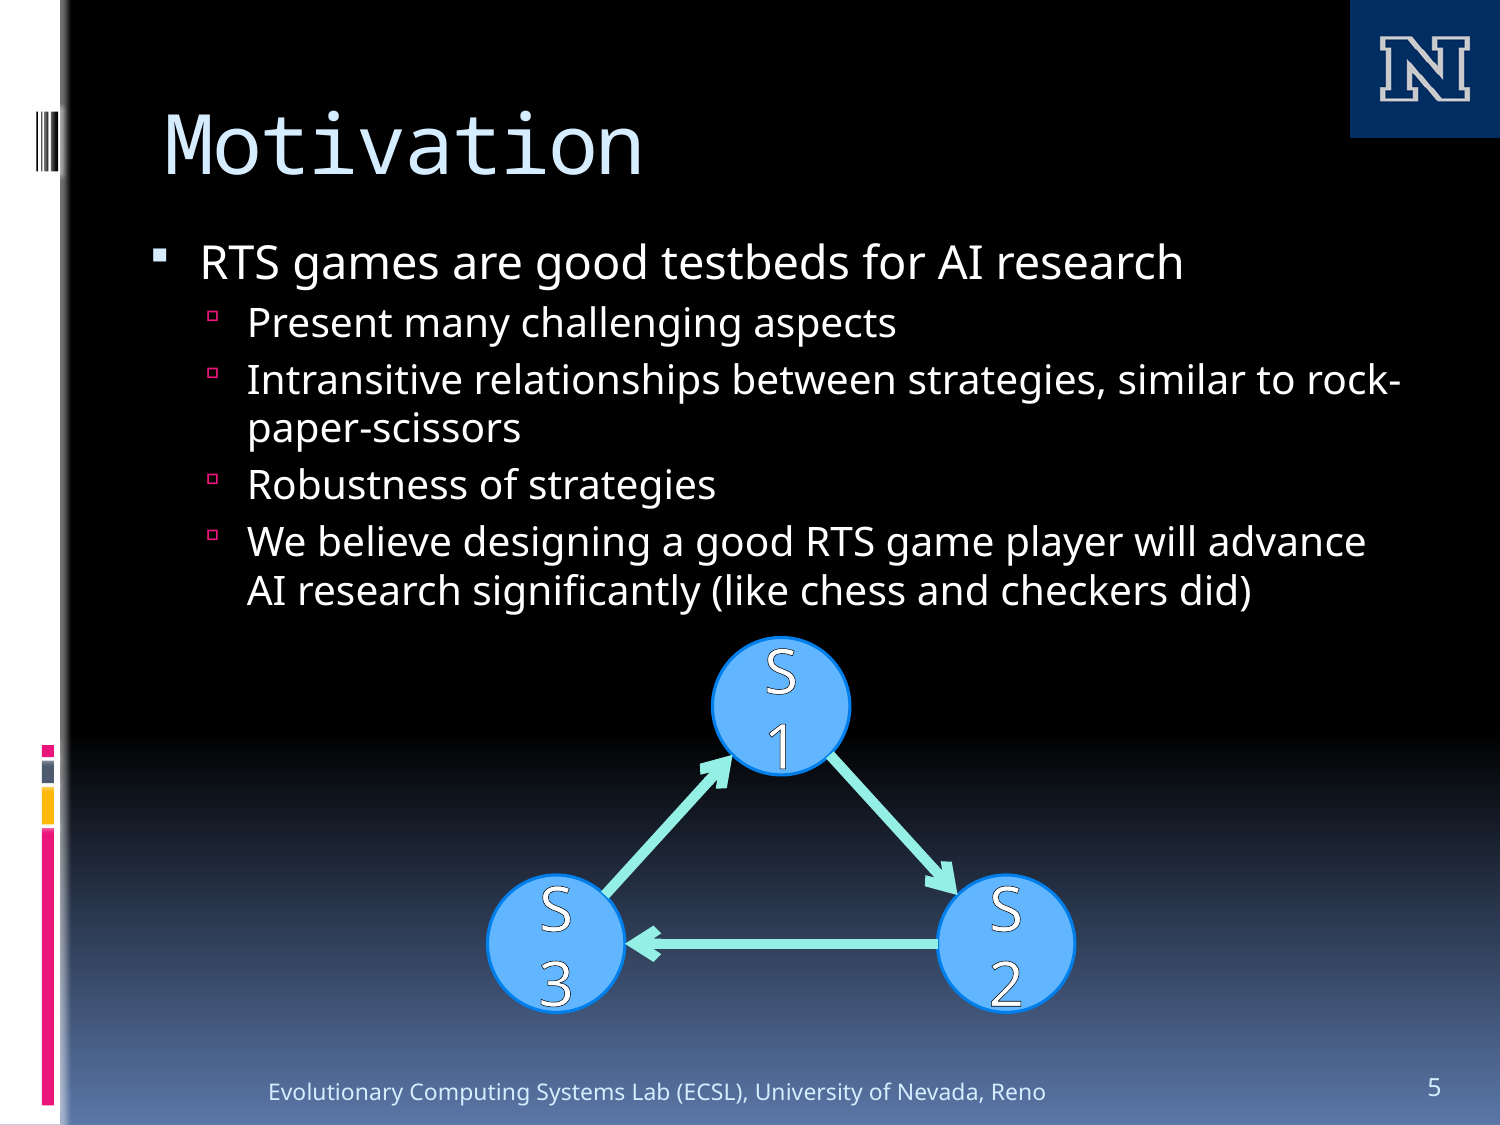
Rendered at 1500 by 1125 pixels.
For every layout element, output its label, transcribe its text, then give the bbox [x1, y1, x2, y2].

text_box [829, 754, 958, 896]
title Motivation [150, 83, 1425, 224]
text_box S3 [485, 873, 626, 1015]
slide_number 5 [1412, 1052, 1488, 1113]
footer Evolutionary Computing Systems Lab (ECSL), University of Nevada, Reno [150, 1052, 1063, 1113]
list RTS games are good testbeds for AI research Present many challenging aspects Intransitive relationships between strategies, similar to rock-paper-scissors Robustness of strategies We believe designing a good RTS game player will advance AI research significantly (like chess and checkers did) [125, 224, 1425, 625]
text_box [604, 754, 733, 896]
text_box S1 [710, 635, 852, 777]
text_box S2 [936, 873, 1077, 1015]
picture [1350, 0, 1500, 138]
